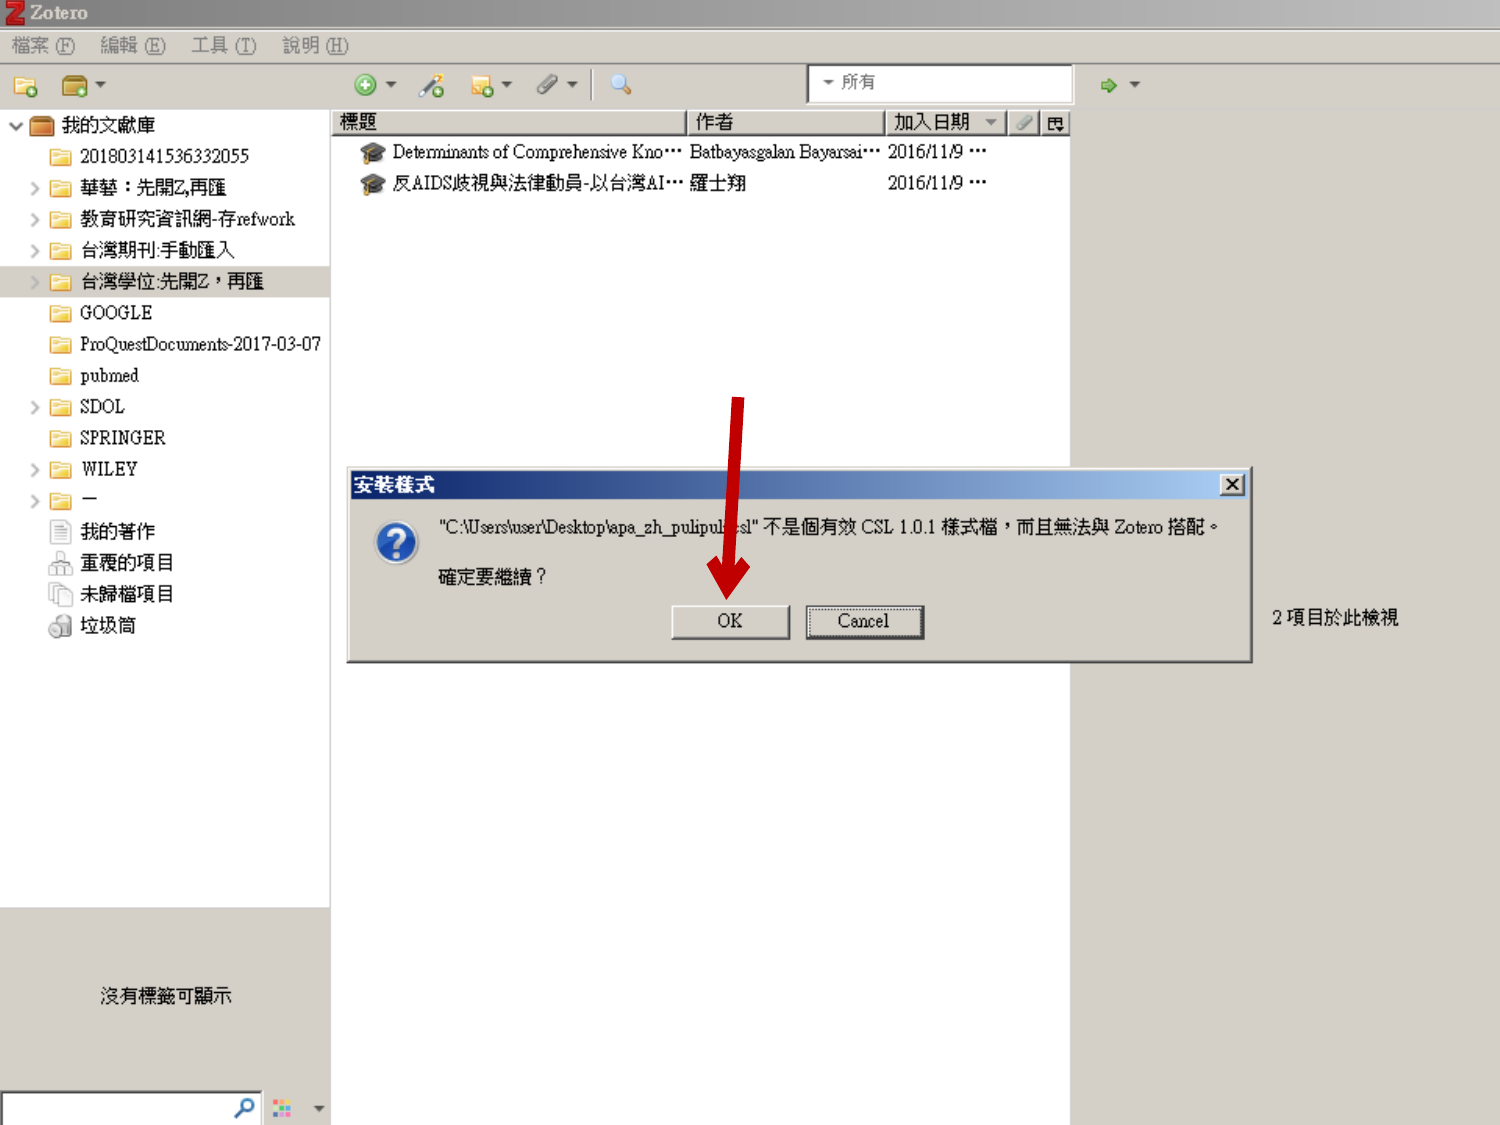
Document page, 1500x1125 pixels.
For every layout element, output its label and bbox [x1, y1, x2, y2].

picture [0, 0, 1500, 1125]
text_box [725, 396, 739, 601]
